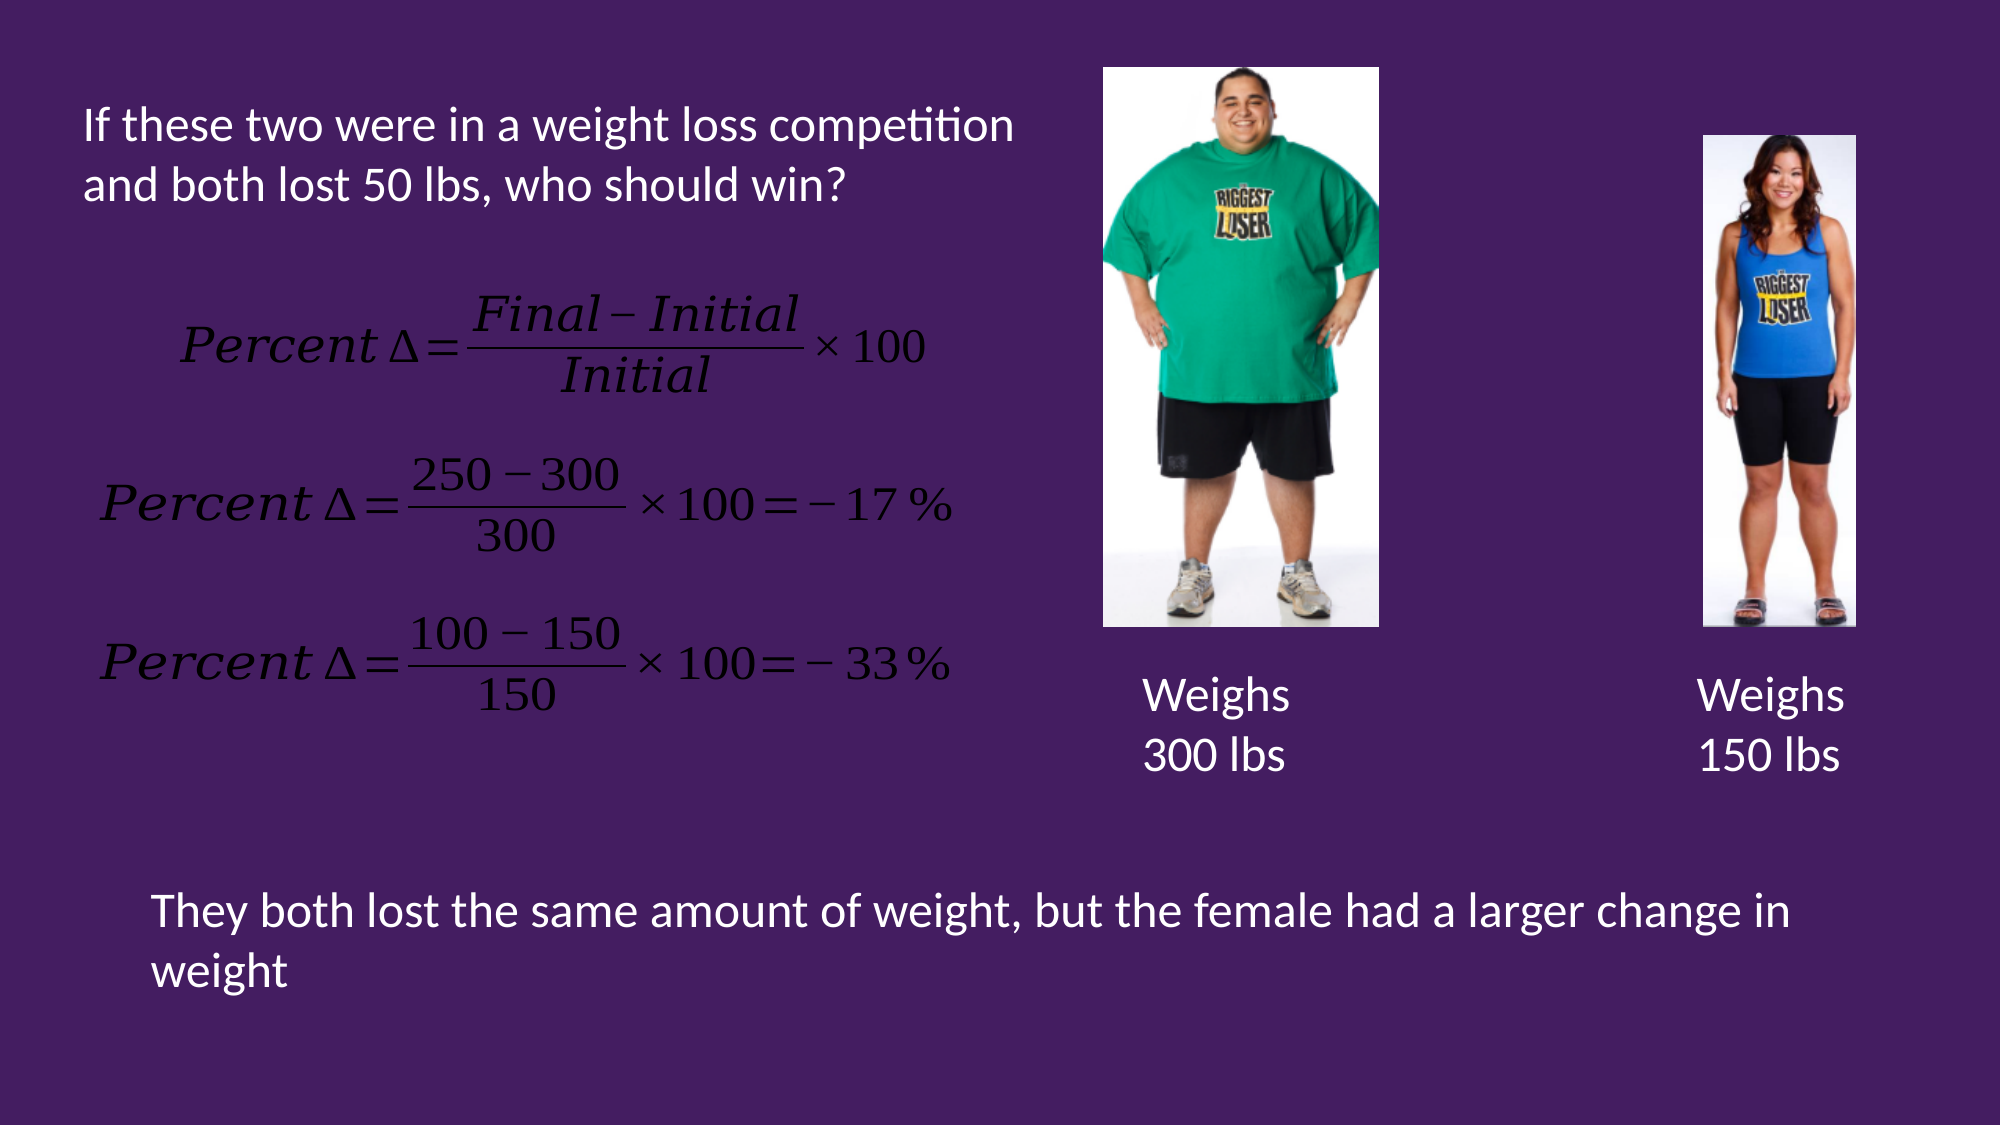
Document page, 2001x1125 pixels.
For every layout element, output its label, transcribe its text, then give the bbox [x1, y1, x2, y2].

text_box Weighs 300 lbs [1127, 653, 1379, 789]
text_box Weighs 150 lbs [1681, 653, 1934, 789]
text_box They both lost the same amount of weight, but the female had a larger change in weight [135, 869, 1934, 1005]
picture [1103, 67, 1379, 627]
picture [1703, 135, 1856, 627]
text_box If these two were in a weight loss competition and both lost 50 lbs, who should win? [67, 84, 1036, 220]
